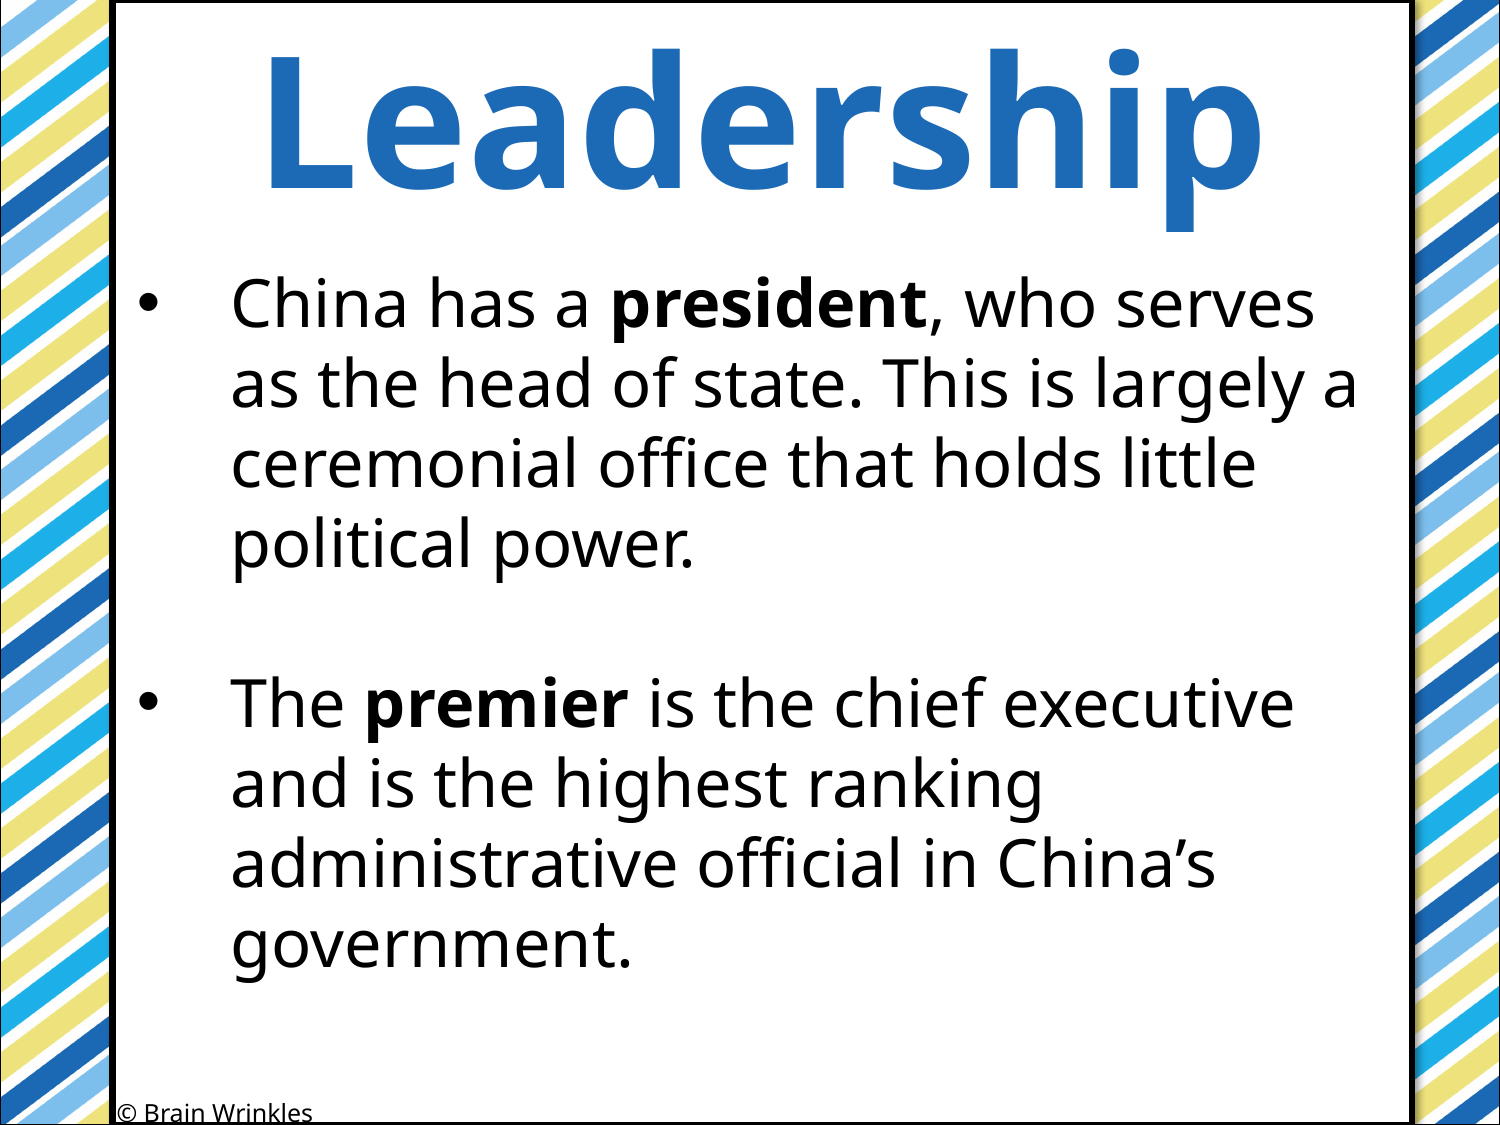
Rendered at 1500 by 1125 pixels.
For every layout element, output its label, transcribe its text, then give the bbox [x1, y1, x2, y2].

text_box [1420, 0, 1500, 1125]
text_box © Brain Wrinkles [101, 1090, 538, 1125]
text_box [111, 0, 1413, 1125]
text_box Leadership [244, 0, 1281, 232]
text_box [0, 0, 111, 1125]
text_box China has a president, who serves as the head of state. This is largely a ceremonial office that holds little political power. The premier is the chief executive and is the highest ranking administrative official in China’s government. [122, 253, 1402, 988]
